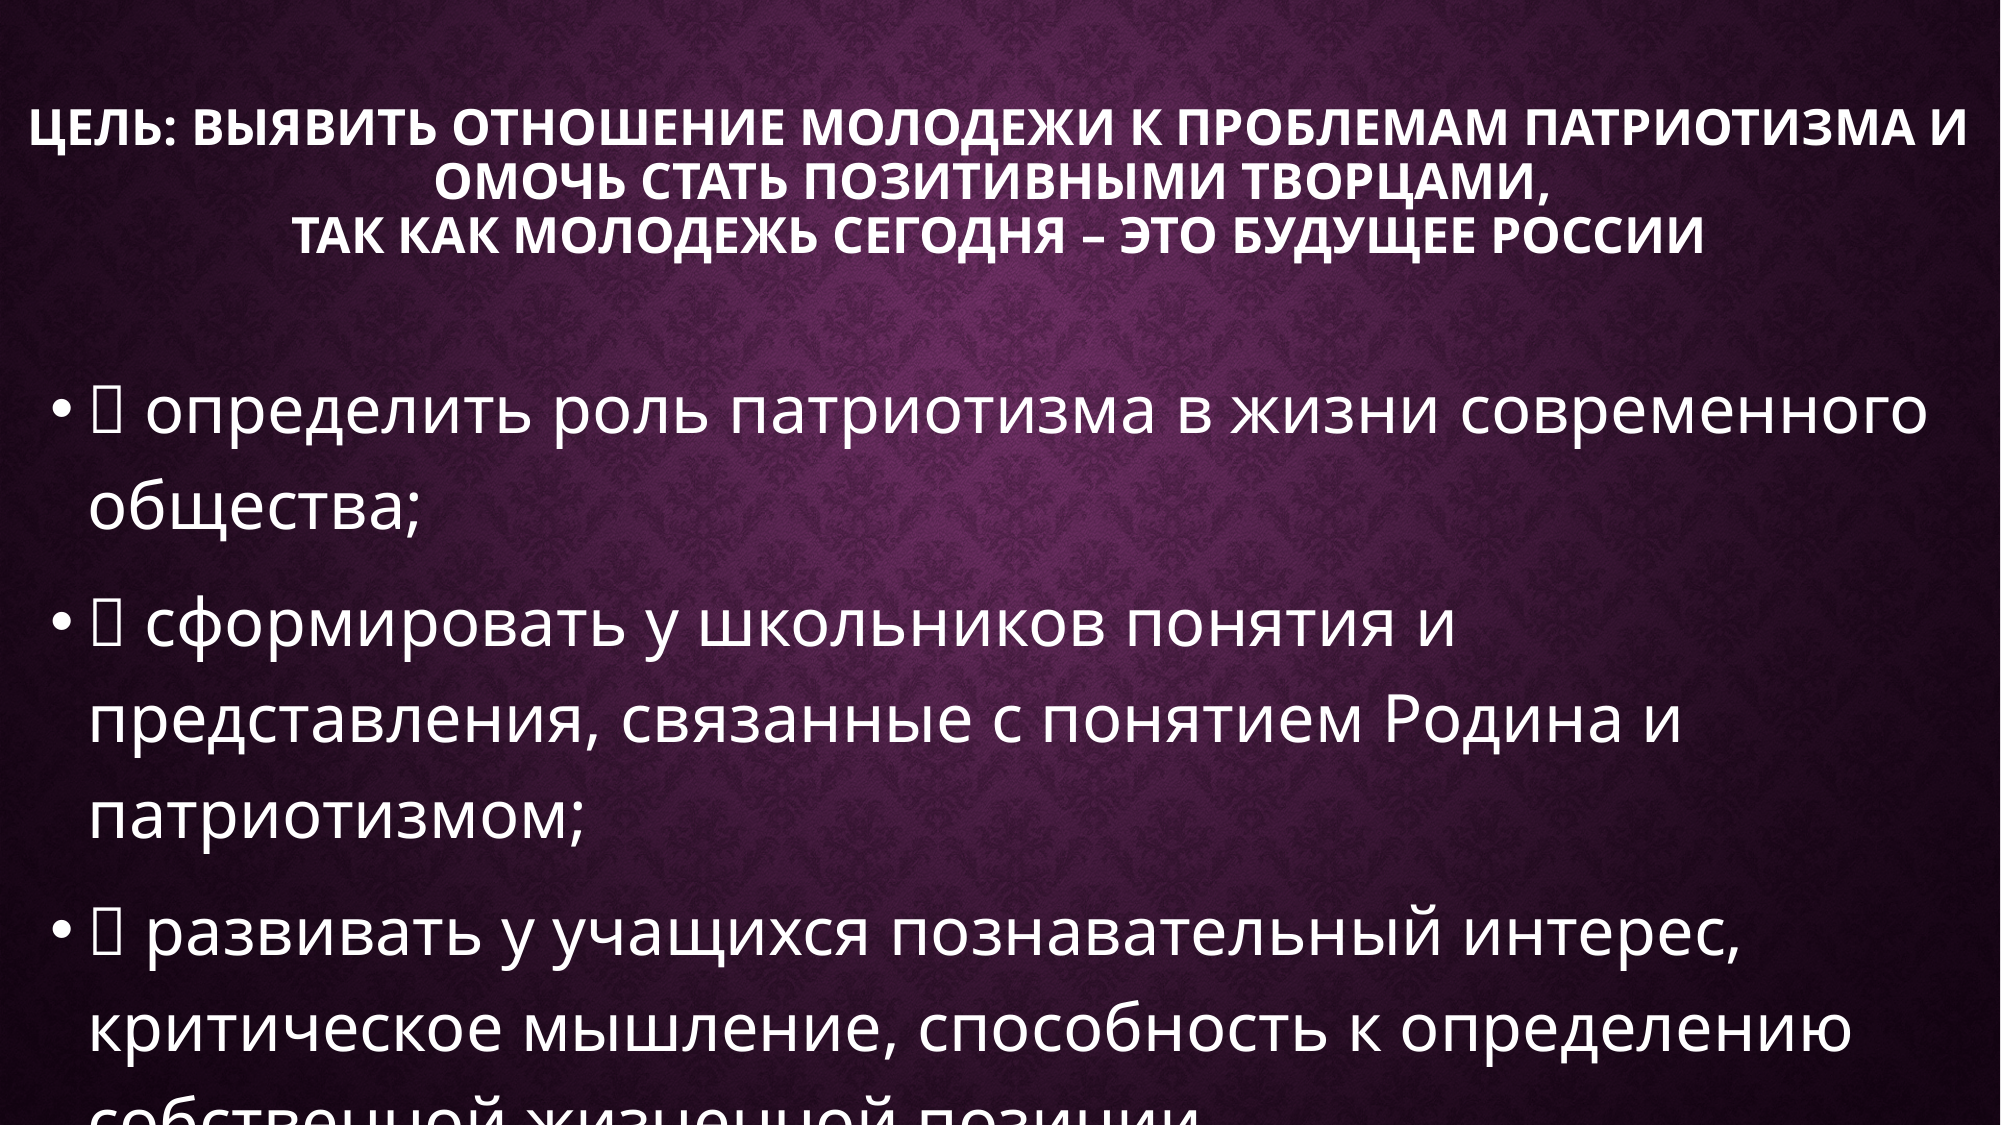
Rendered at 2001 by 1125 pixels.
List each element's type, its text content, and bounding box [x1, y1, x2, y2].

title Цель: выявить отношение молодежи к проблемам патриотизма и омочь стать позитивными творцами, так как молодежь сегодня – это будущее России [0, 104, 2000, 323]
list  определить роль патриотизма в жизни современного общества;  сформировать у школьников понятия и представления, связанные с понятием Родина и патриотизмом;  развивать у учащихся познавательный интерес, критическое мышление, способность к определению собственной жизненной позиции. [34, 343, 1984, 950]
